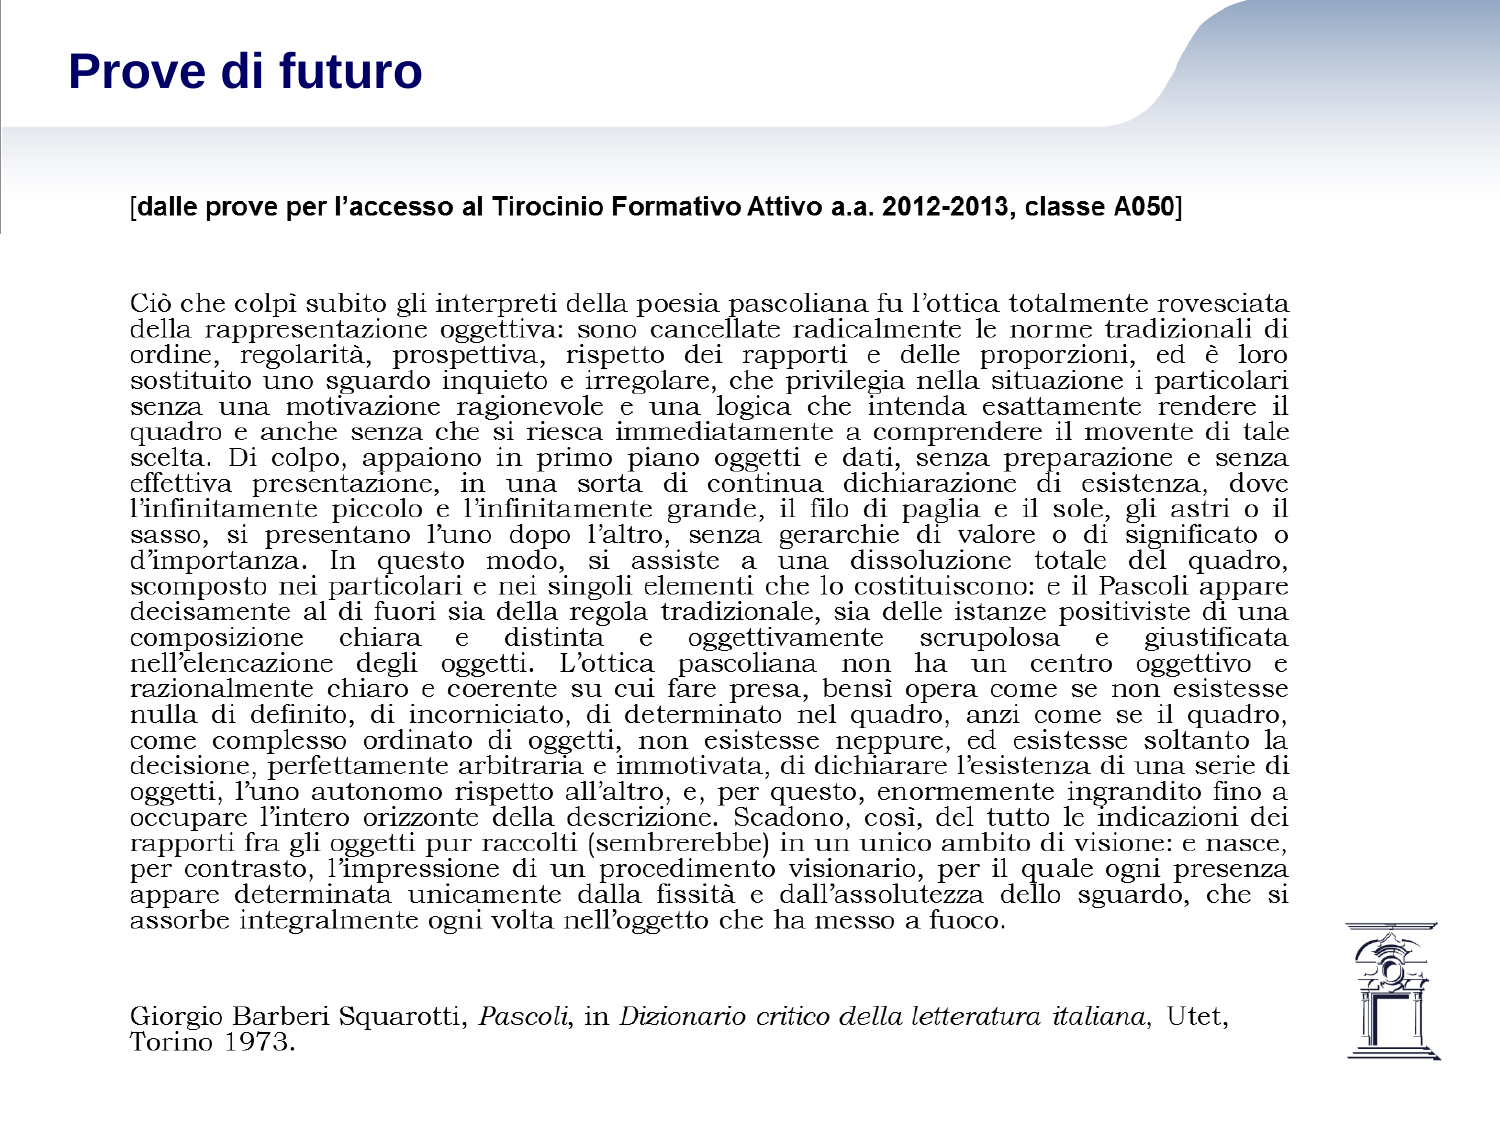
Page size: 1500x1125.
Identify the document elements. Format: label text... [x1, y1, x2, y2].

picture [0, 0, 1500, 234]
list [64, 182, 1306, 1073]
picture [1340, 916, 1447, 1063]
title Prove di futuro [53, 31, 1140, 107]
